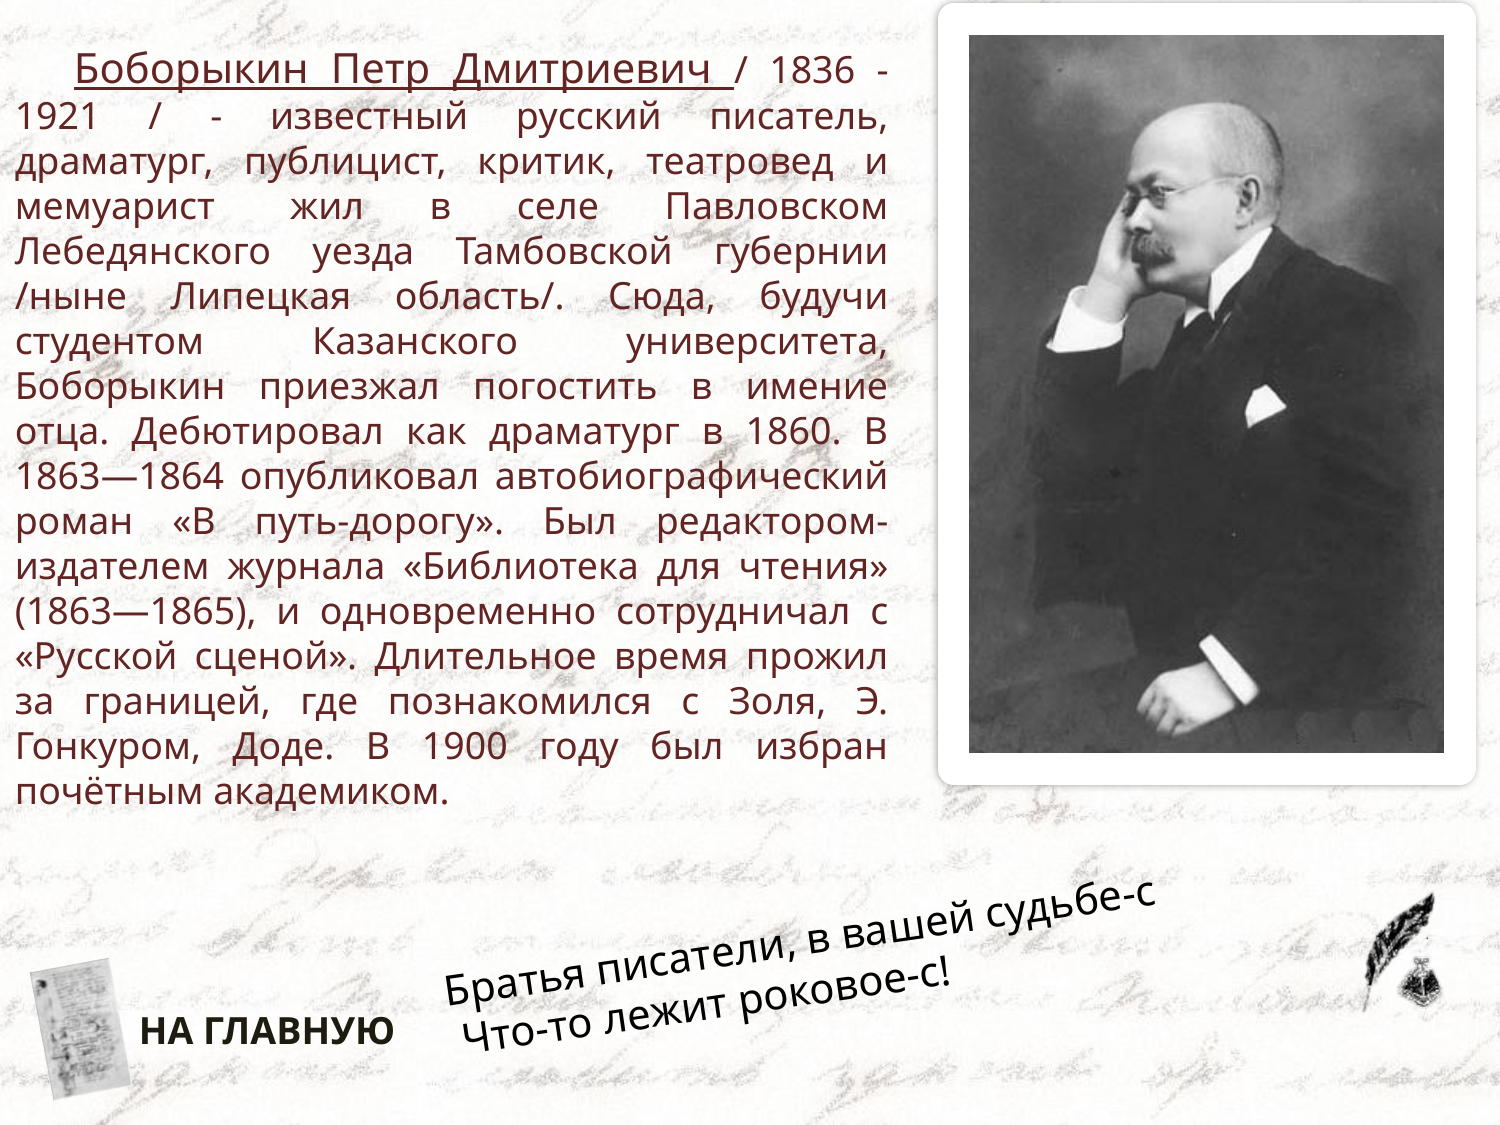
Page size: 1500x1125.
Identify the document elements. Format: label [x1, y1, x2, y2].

picture [0, 0, 1500, 1125]
text_box [1352, 881, 1474, 1024]
